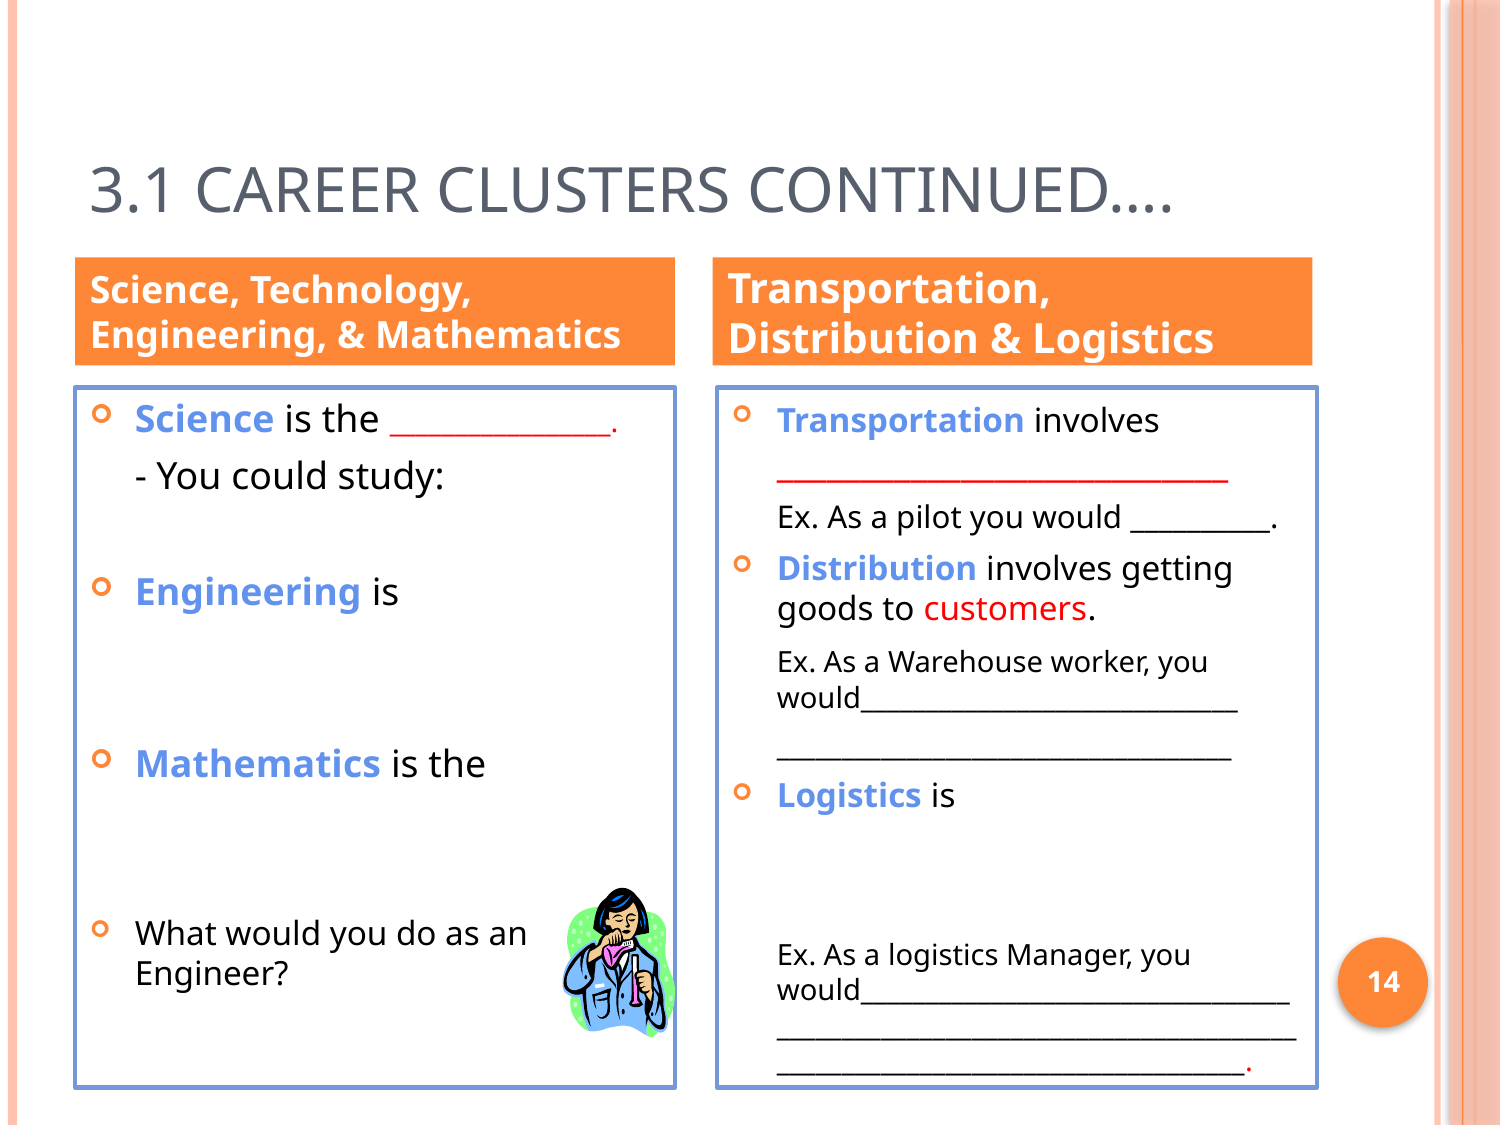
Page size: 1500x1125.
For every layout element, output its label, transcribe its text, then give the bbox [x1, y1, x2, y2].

list Science is the _________________. - You could study: Engineering is Mathematics is the What would you do as an Engineer? [73, 385, 677, 1090]
title 3.1 Career Clusters Continued…. [75, 44, 1313, 233]
list Transportation, Distribution & Logistics [712, 257, 1313, 366]
list Transportation involves ___________________________ Ex. As a pilot you would __________. Distribution involves getting goods to customers. Ex. As a Warehouse worker, you would_____________________________ ___________________________________ Logistics is Ex. As a logistics Manager, you would_____________________________________________________________________________________________________________. [715, 385, 1319, 1090]
picture [561, 886, 676, 1038]
slide_number 14 [1333, 940, 1434, 1027]
list Science, Technology, Engineering, & Mathematics [75, 257, 675, 366]
